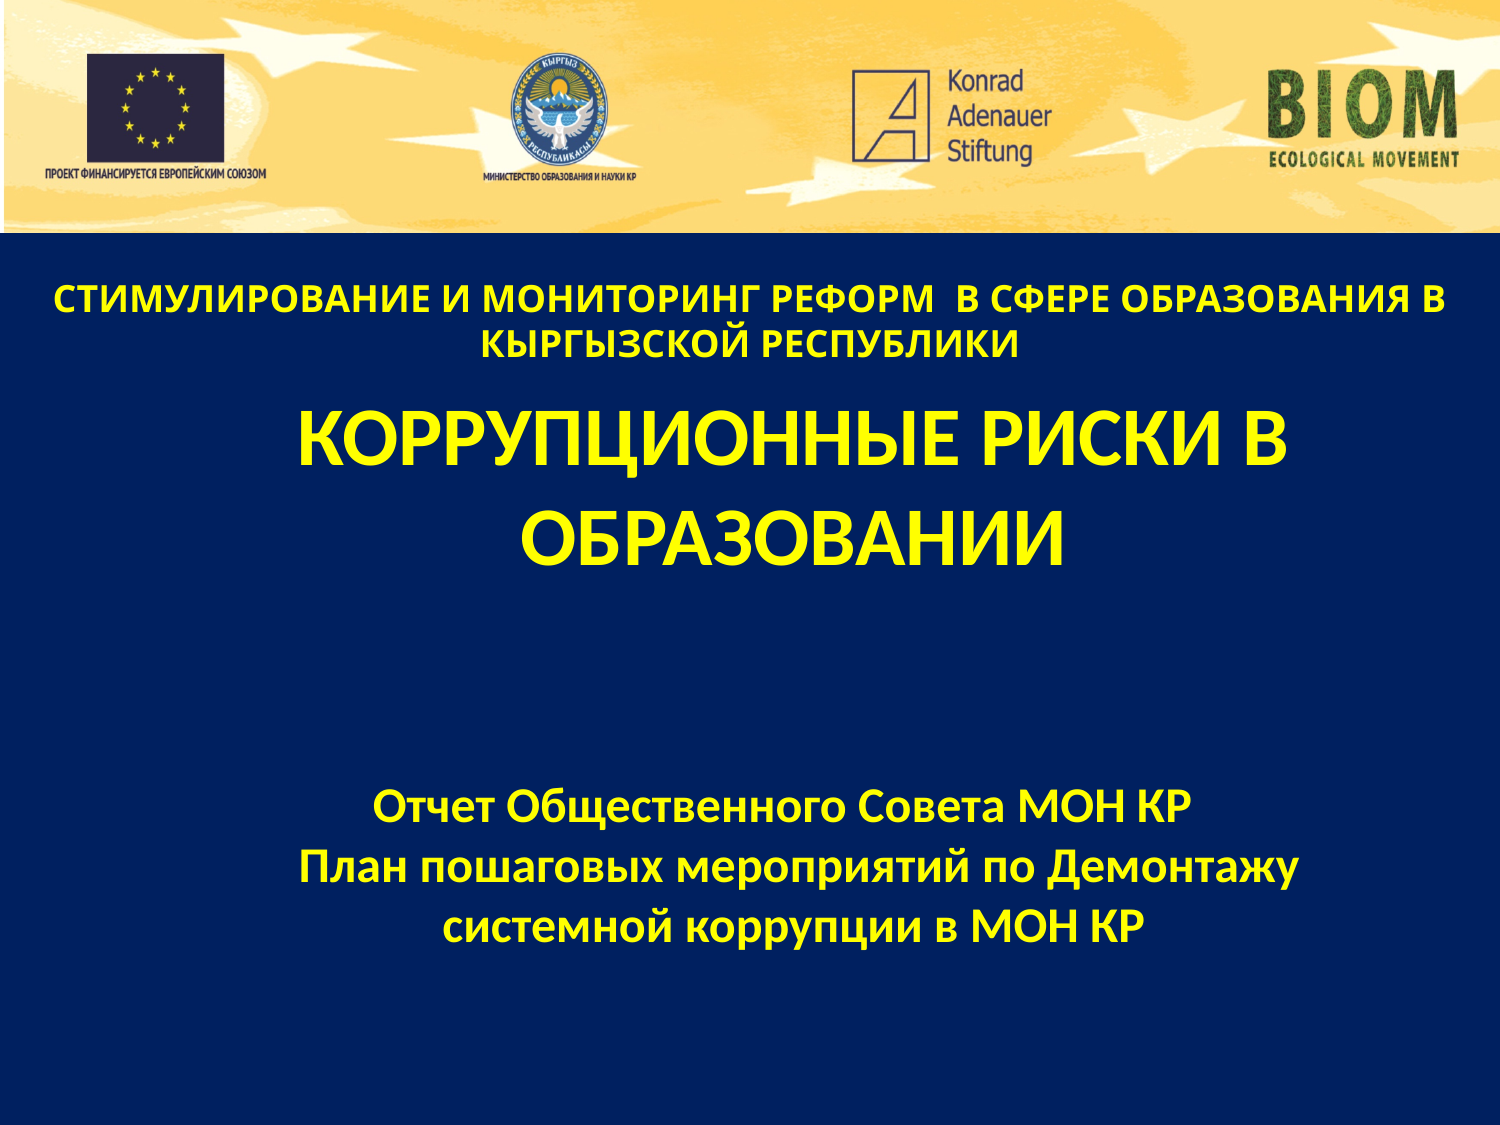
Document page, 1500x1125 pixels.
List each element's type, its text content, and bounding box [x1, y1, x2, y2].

text_box КОРРУПЦИОННЫЕ РИСКИ В ОБРАЗОВАНИИ [187, 374, 1400, 590]
picture [0, 0, 1500, 234]
text_box СТИМУЛИРОВАНИЕ И МОНИТОРИНГ РЕФОРМ В СФЕРЕ ОБРАЗОВАНИЯ В КЫРГЫЗСКОЙ РЕСПУБЛИКИ [0, 267, 1500, 373]
text_box Отчет Общественного Совета МОН КР План пошаговых мероприятий по Демонтажу системной коррупции в МОН КР [162, 674, 1425, 960]
